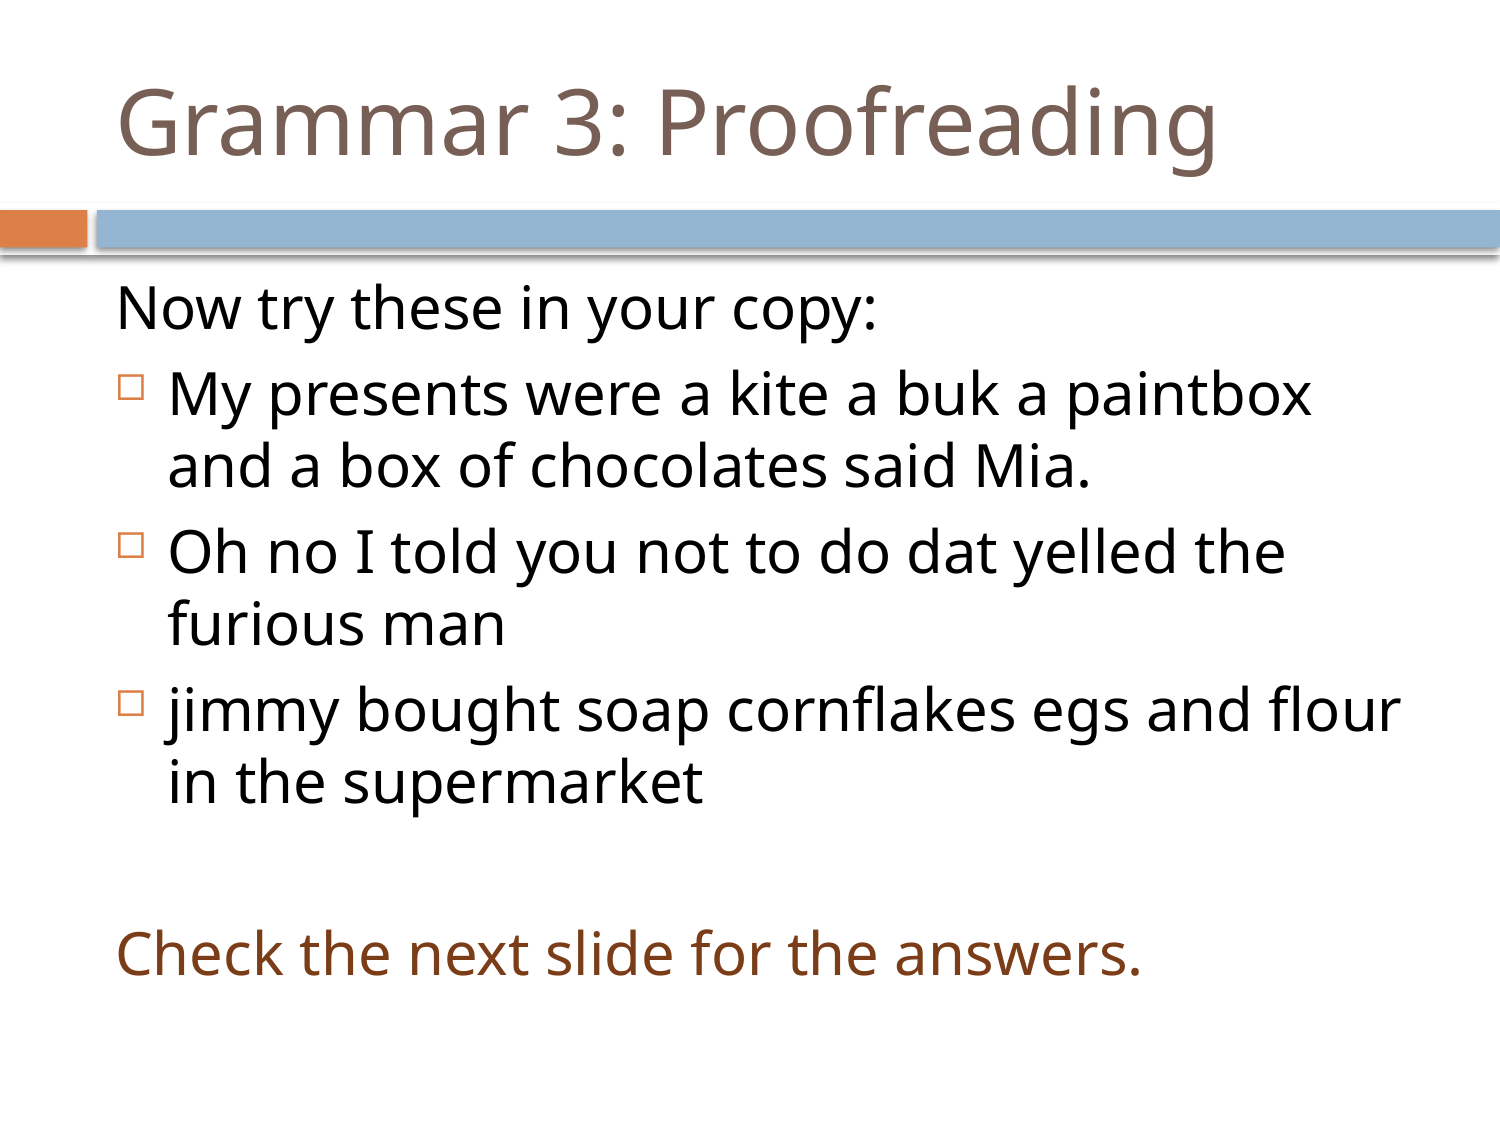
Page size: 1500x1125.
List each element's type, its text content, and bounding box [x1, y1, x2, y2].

list Now try these in your copy: My presents were a kite a buk a paintbox and a box of chocolates said Mia. Oh no I told you not to do dat yelled the furious man jimmy bought soap cornflakes egs and flour in the supermarket Check the next slide for the answers. [100, 262, 1438, 1000]
title Grammar 3: Proofreading [100, 37, 1438, 200]
